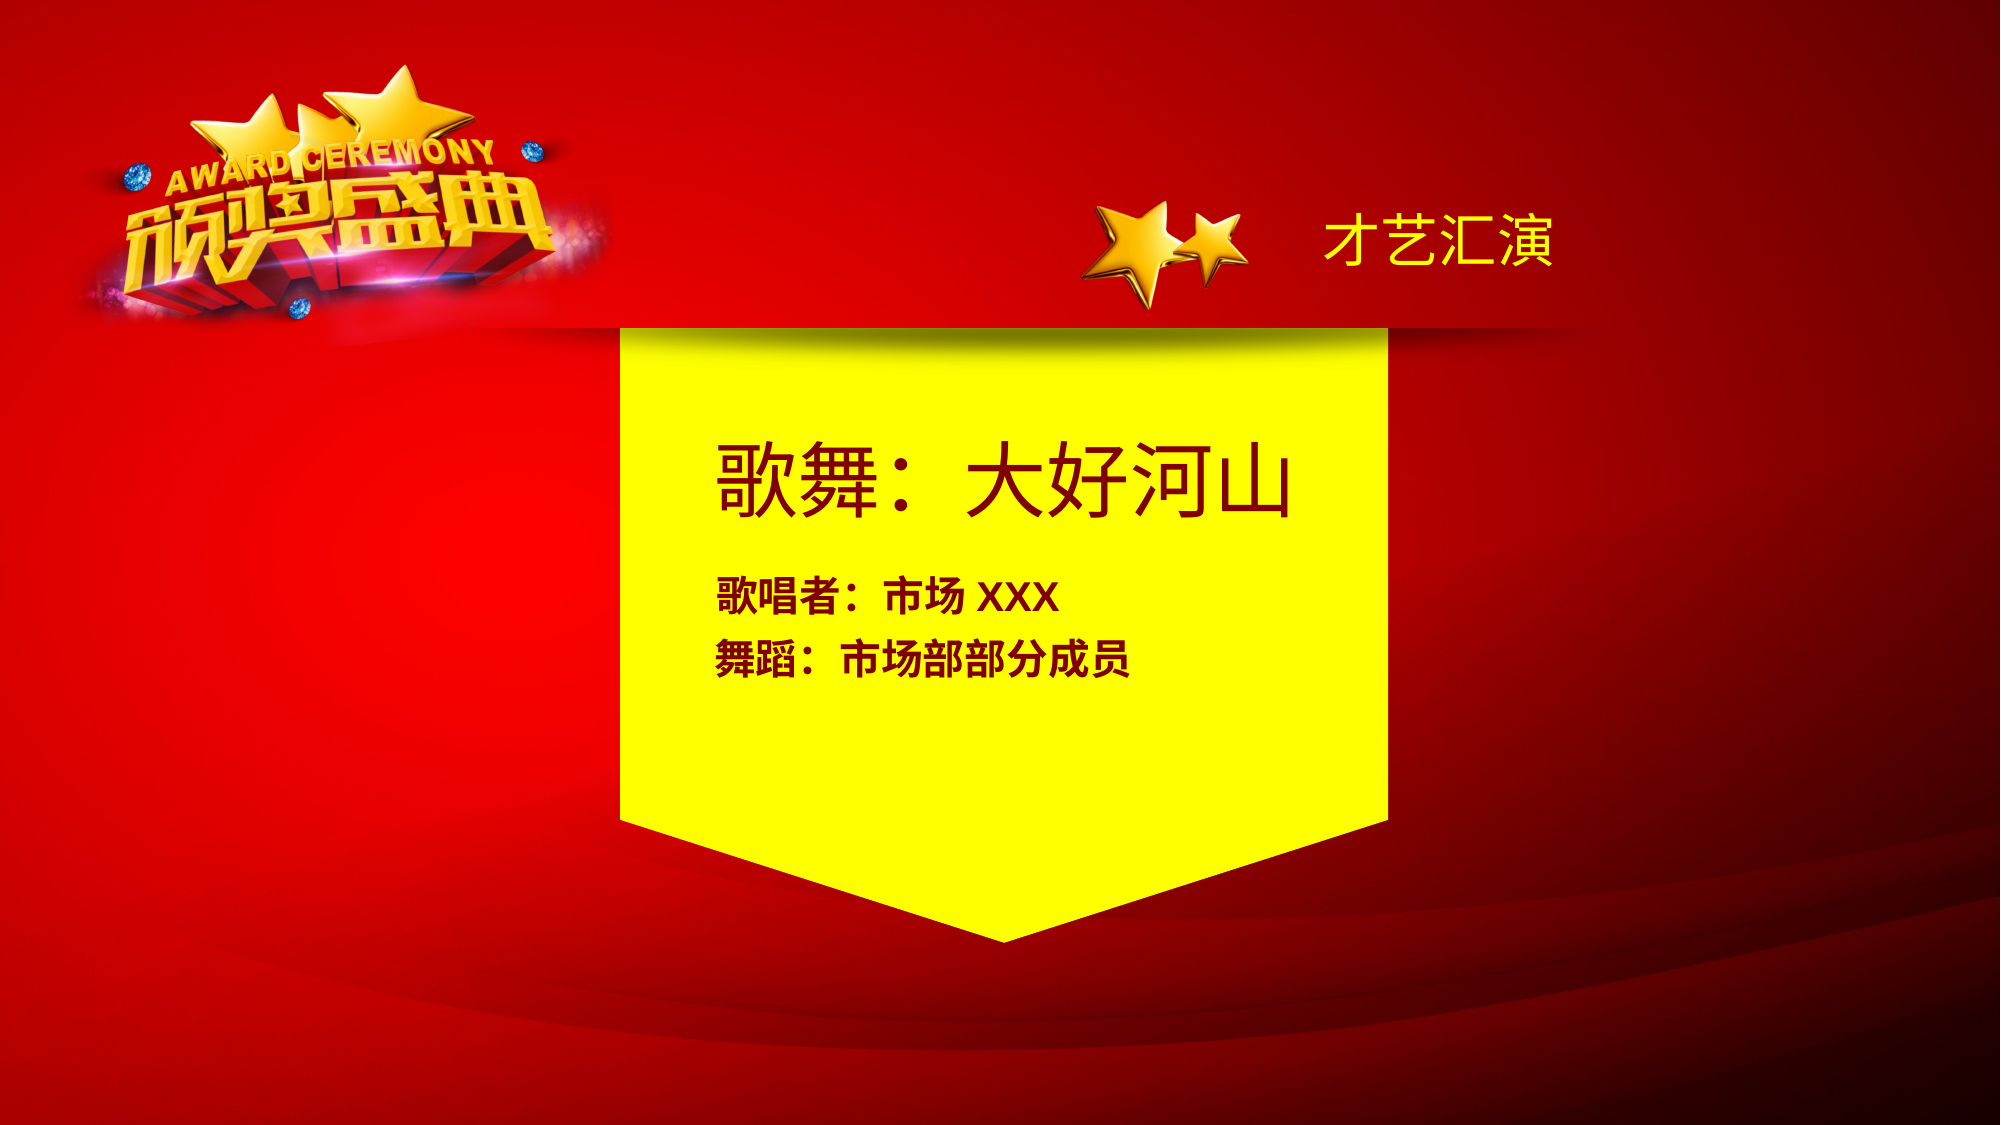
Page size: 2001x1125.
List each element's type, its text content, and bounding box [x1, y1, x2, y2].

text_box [55, 59, 641, 345]
picture [0, 0, 2000, 1125]
text_box 歌唱者：市场XXX [701, 562, 1410, 628]
text_box 歌舞：大好河山 [699, 421, 1408, 536]
text_box 才艺汇演 [1270, 196, 1571, 282]
text_box [620, 375, 1389, 943]
text_box 舞蹈：市场部部分成员 [699, 625, 1408, 691]
